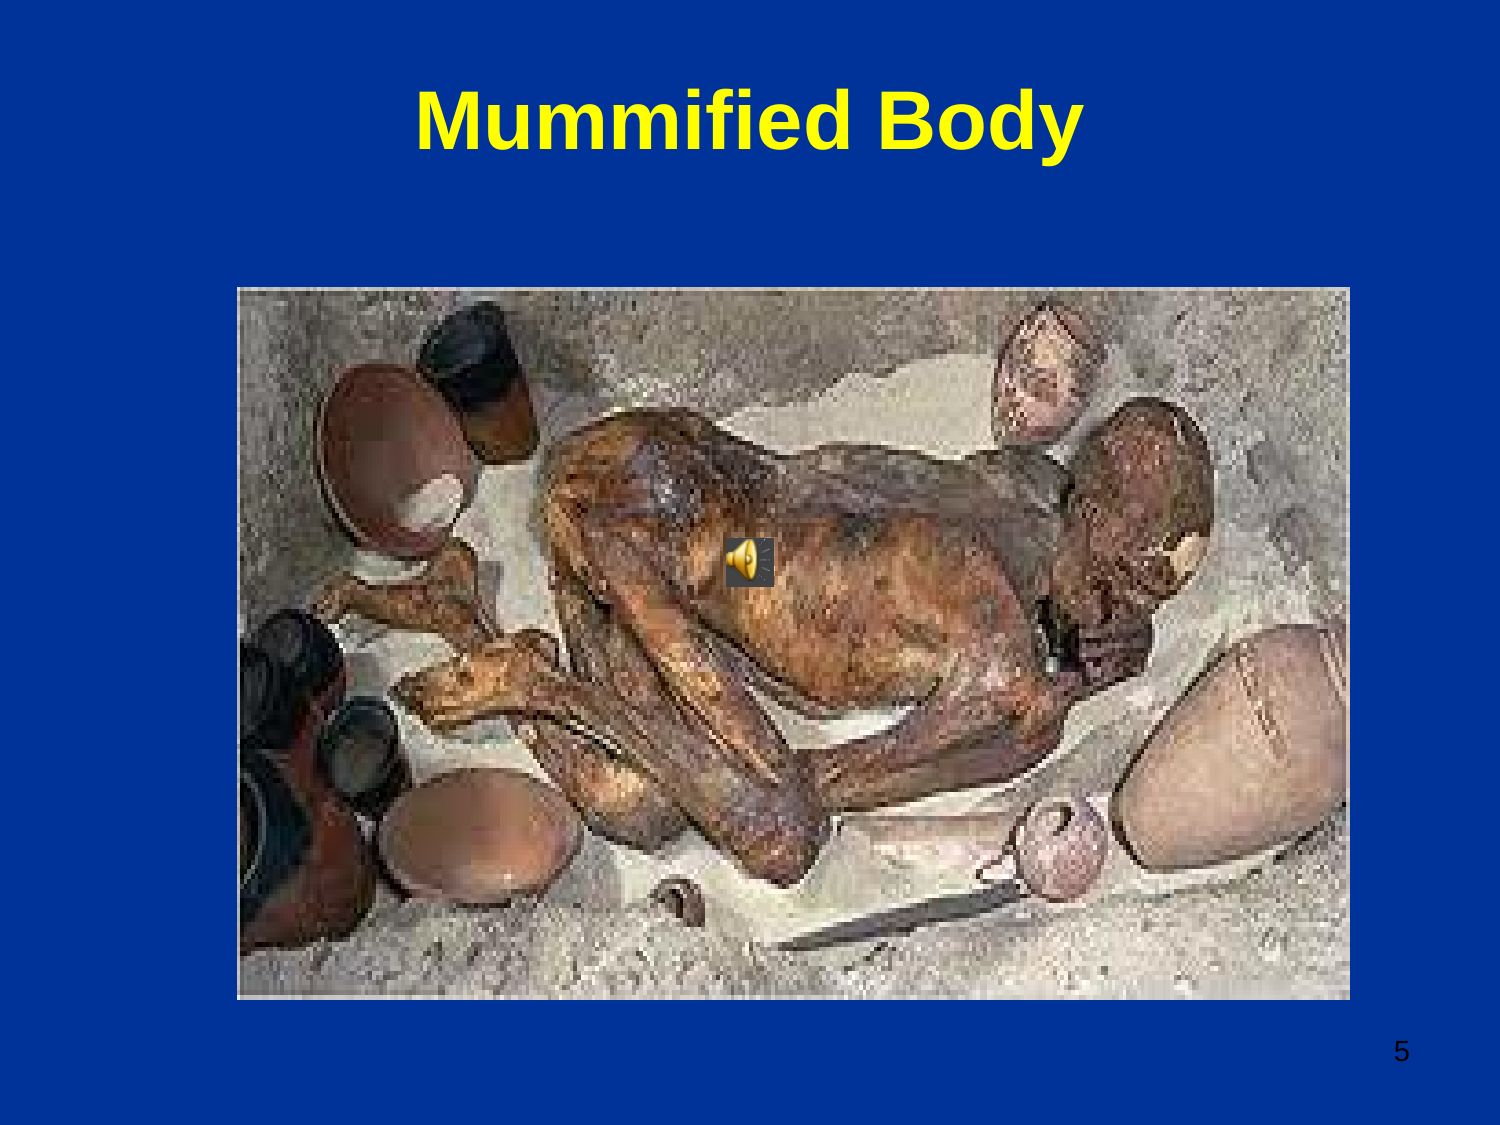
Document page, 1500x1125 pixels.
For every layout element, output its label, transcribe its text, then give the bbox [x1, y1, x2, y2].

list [237, 287, 1351, 1001]
title Mummified Body [74, 44, 1426, 188]
slide_number 5 [1074, 1024, 1426, 1103]
picture [724, 537, 776, 588]
